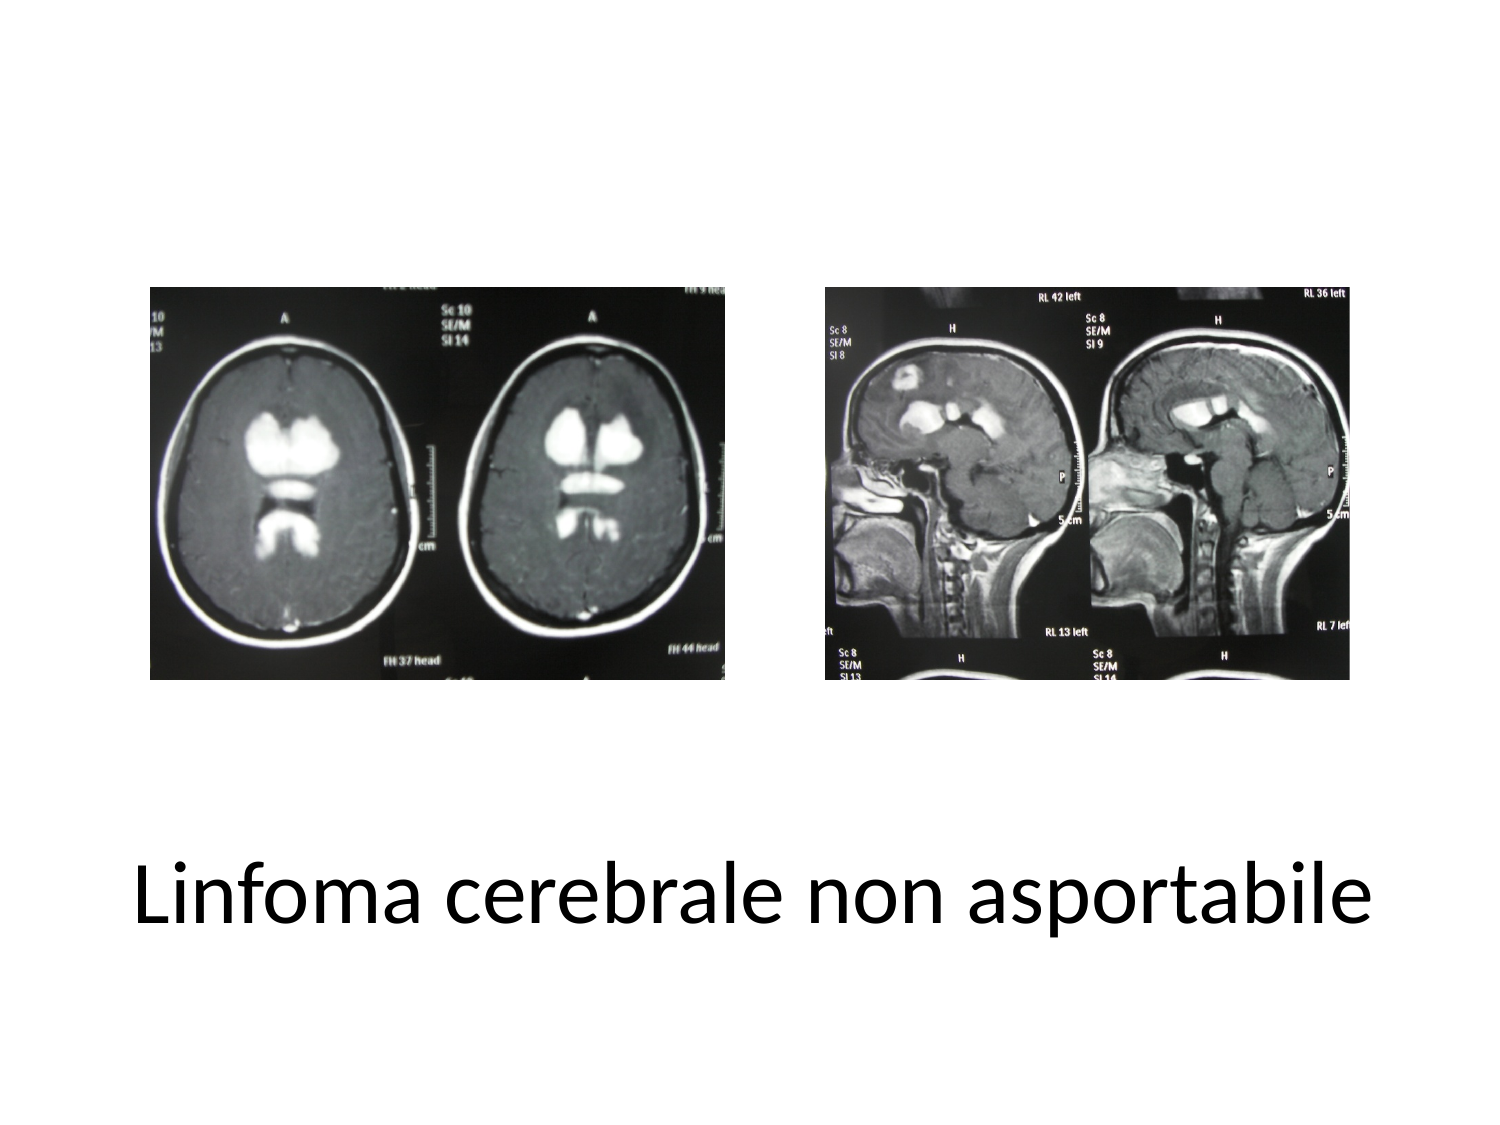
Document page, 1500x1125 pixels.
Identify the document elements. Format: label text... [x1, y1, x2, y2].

picture [824, 287, 1350, 680]
picture [149, 287, 726, 680]
title Linfoma cerebrale non asportabile [82, 787, 1425, 989]
